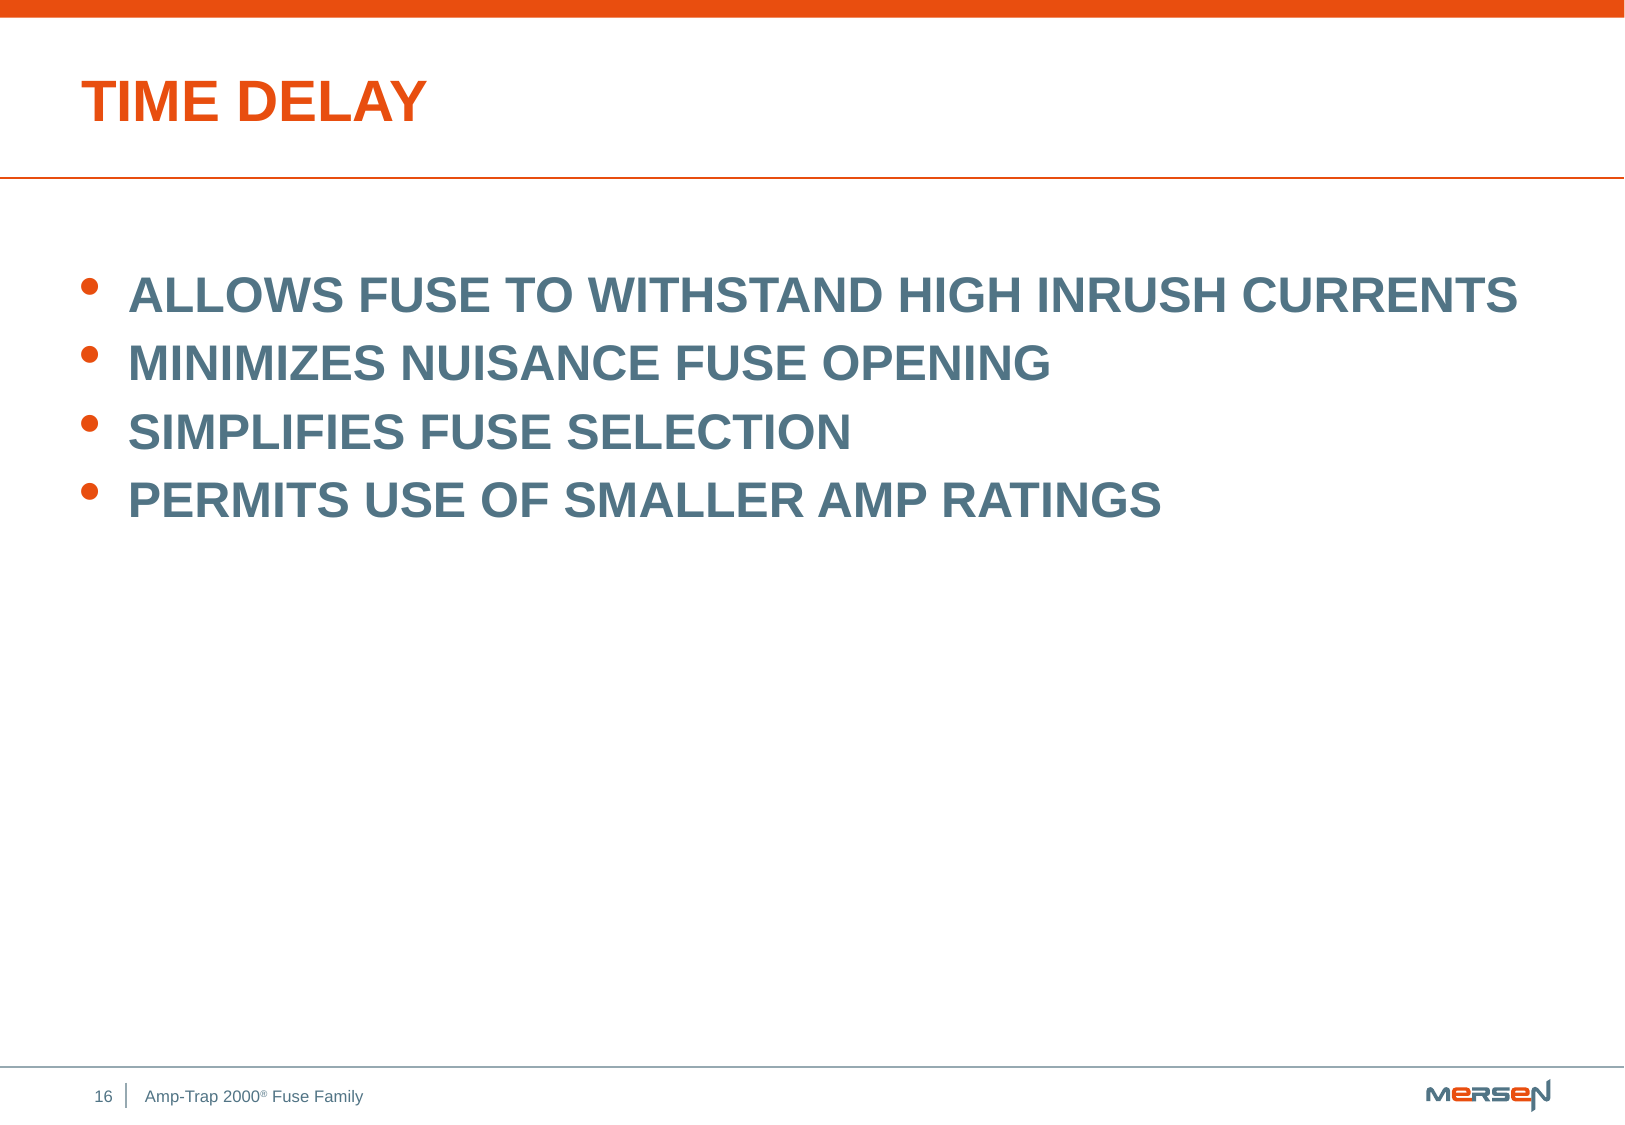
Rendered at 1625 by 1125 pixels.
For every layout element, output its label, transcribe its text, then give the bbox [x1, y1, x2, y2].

title Time Delay [81, 22, 1544, 173]
list Allows fuse to withstand high inrush currents Minimizes nuisance fuse opening Simplifies fuse selection Permits use of smaller amp ratings [81, 262, 1544, 1005]
